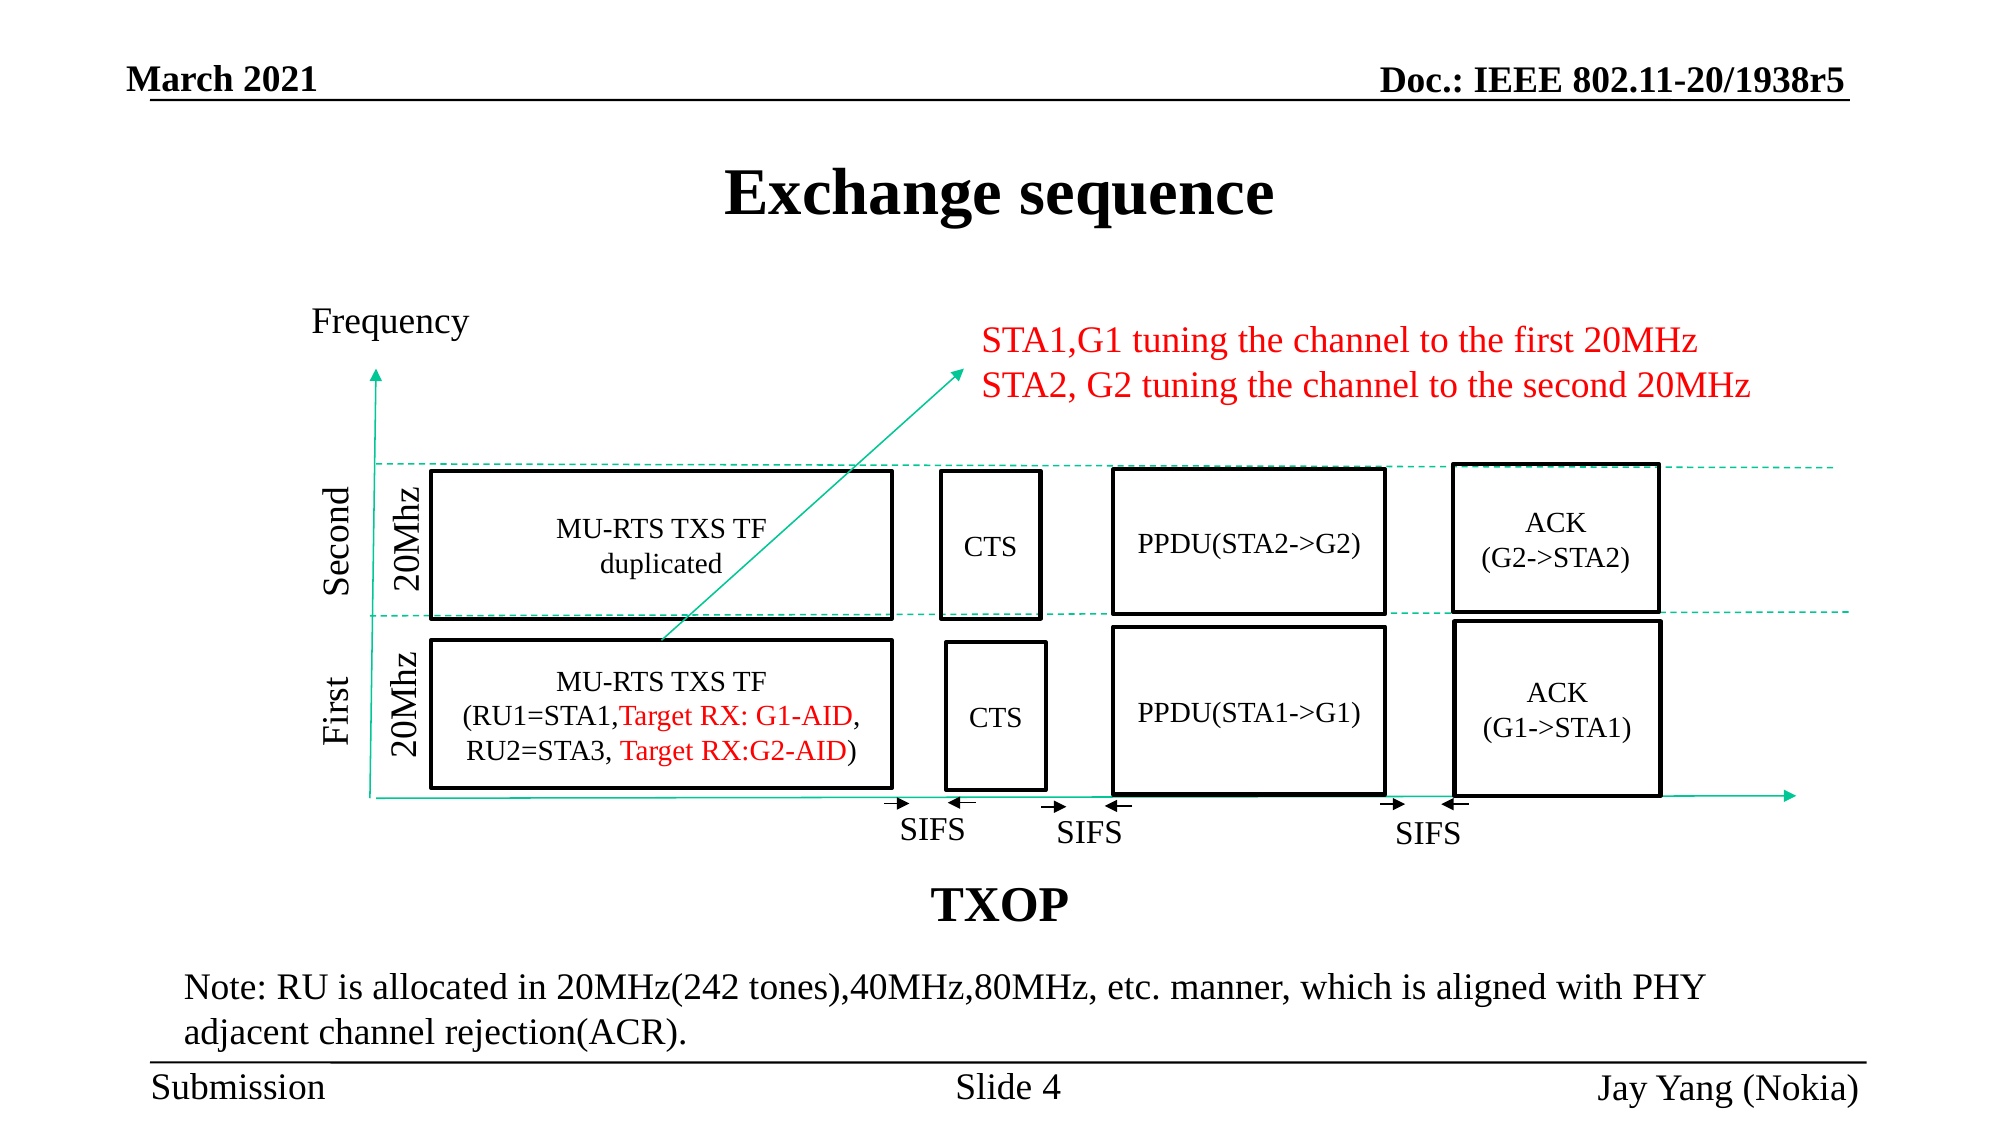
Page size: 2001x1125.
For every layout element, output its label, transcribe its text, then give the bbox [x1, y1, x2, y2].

text_box CTS [969, 477, 1043, 610]
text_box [661, 368, 965, 641]
text_box MU-RTS TXS TF duplicated [429, 477, 656, 610]
text_box SIFS [884, 807, 981, 855]
text_box CTS [944, 640, 1048, 792]
text_box SIFS [1041, 807, 1138, 858]
text_box 20Mhz [381, 637, 431, 773]
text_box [381, 795, 1797, 799]
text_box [969, 463, 1837, 468]
text_box PPDU(STA1->G1) [1111, 625, 1387, 794]
footer Jay Yang (Nokia) [1585, 1062, 1860, 1109]
title Exchange sequence [149, 112, 1851, 263]
text_box SIFS [1380, 807, 1477, 859]
text_box TXOP [915, 864, 1085, 940]
text_box Frequency [296, 288, 485, 349]
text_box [369, 611, 656, 617]
text_box ACK (G2->STA2) [1451, 477, 1661, 610]
text_box First [302, 662, 363, 761]
text_box 20Mhz [381, 477, 429, 608]
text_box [375, 463, 656, 468]
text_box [969, 611, 1851, 617]
text_box Note: RU is allocated in 20MHz(242 tones),40MHz,80MHz, etc. manner, which is aligned with PHY adjacent channel rejection(ACR). [168, 954, 1727, 1060]
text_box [369, 368, 377, 611]
text_box PPDU(STA2->G2) [1111, 477, 1387, 610]
text_box Second [303, 472, 364, 613]
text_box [369, 623, 377, 799]
text_box ACK (G1->STA1) [1452, 624, 1663, 794]
slide_number Slide 4 [942, 1061, 1075, 1108]
text_box MU-RTS TXS TF (RU1=STA1,Target RX: G1-AID, RU2=STA3, Target RX:G2-AID) [429, 638, 894, 790]
text_box STA1,G1 tuning the channel to the first 20MHz STA2, G2 tuning the channel to the second 20MHz [966, 307, 1767, 413]
